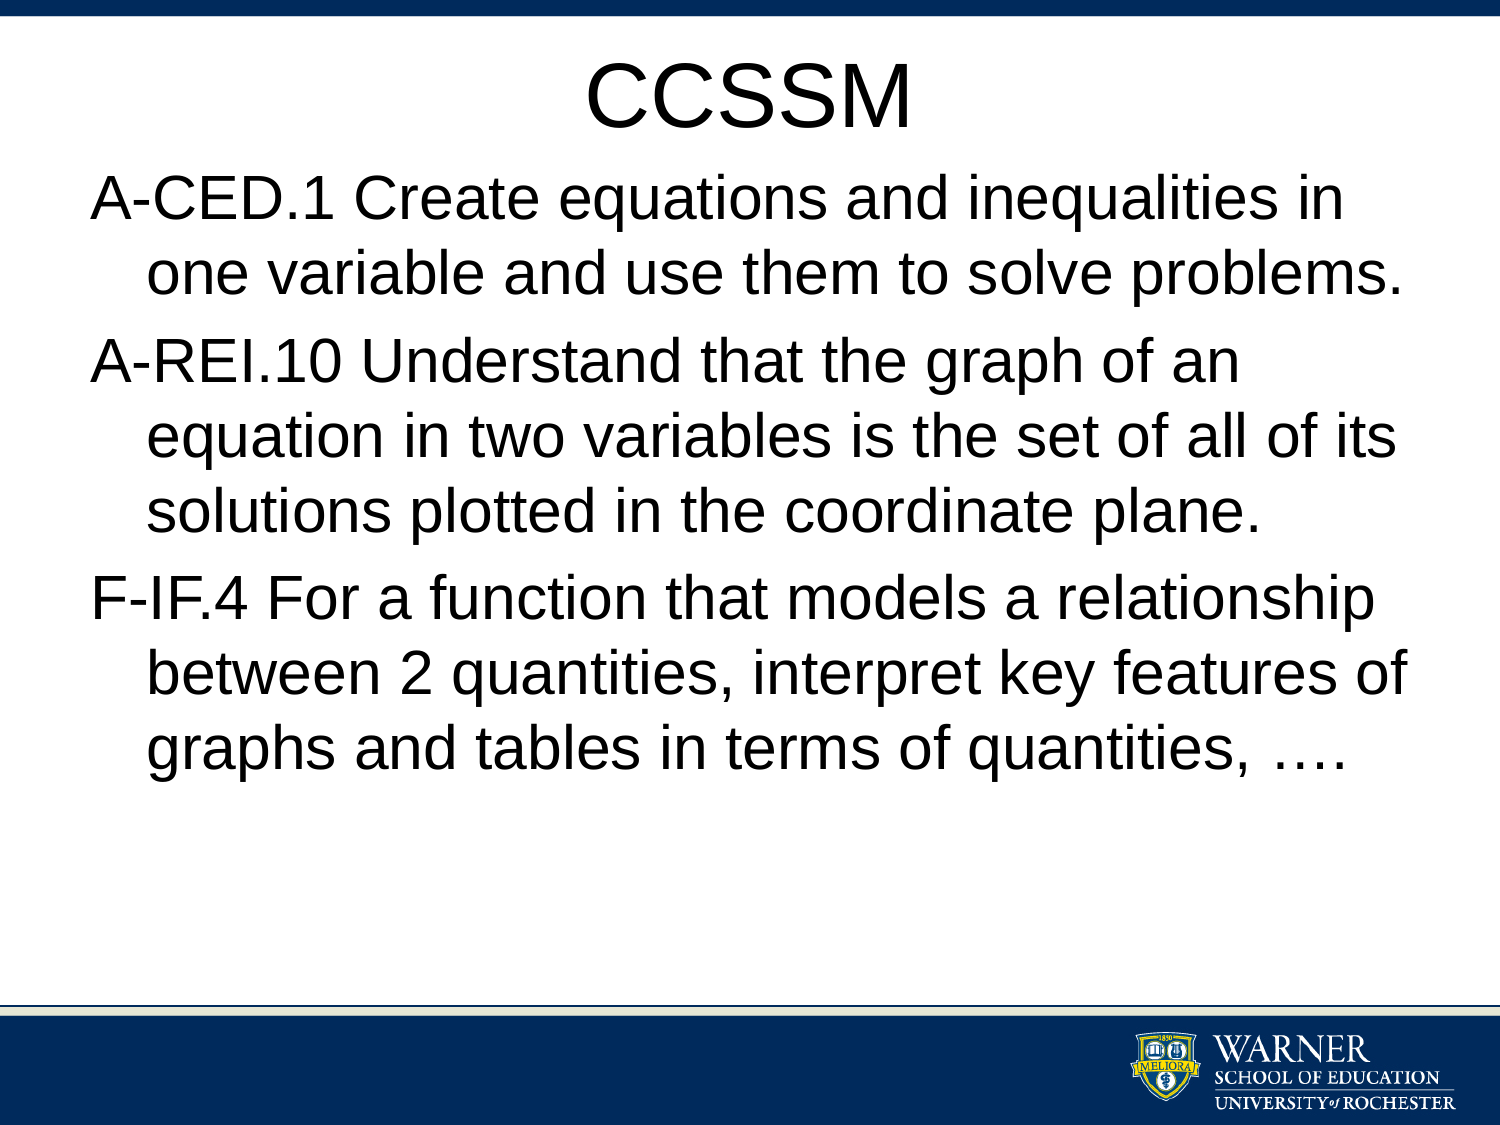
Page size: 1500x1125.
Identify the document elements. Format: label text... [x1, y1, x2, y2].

picture [0, 0, 1500, 1125]
list A-CED.1 Create equations and inequalities in one variable and use them to solve problems. A-REI.10 Understand that the graph of an equation in two variables is the set of all of its solutions plotted in the coordinate plane. F-IF.4 For a function that models a relationship between 2 quantities, interpret key features of graphs and tables in terms of quantities, …. [74, 149, 1426, 1006]
title CCSSM [74, 44, 1426, 138]
